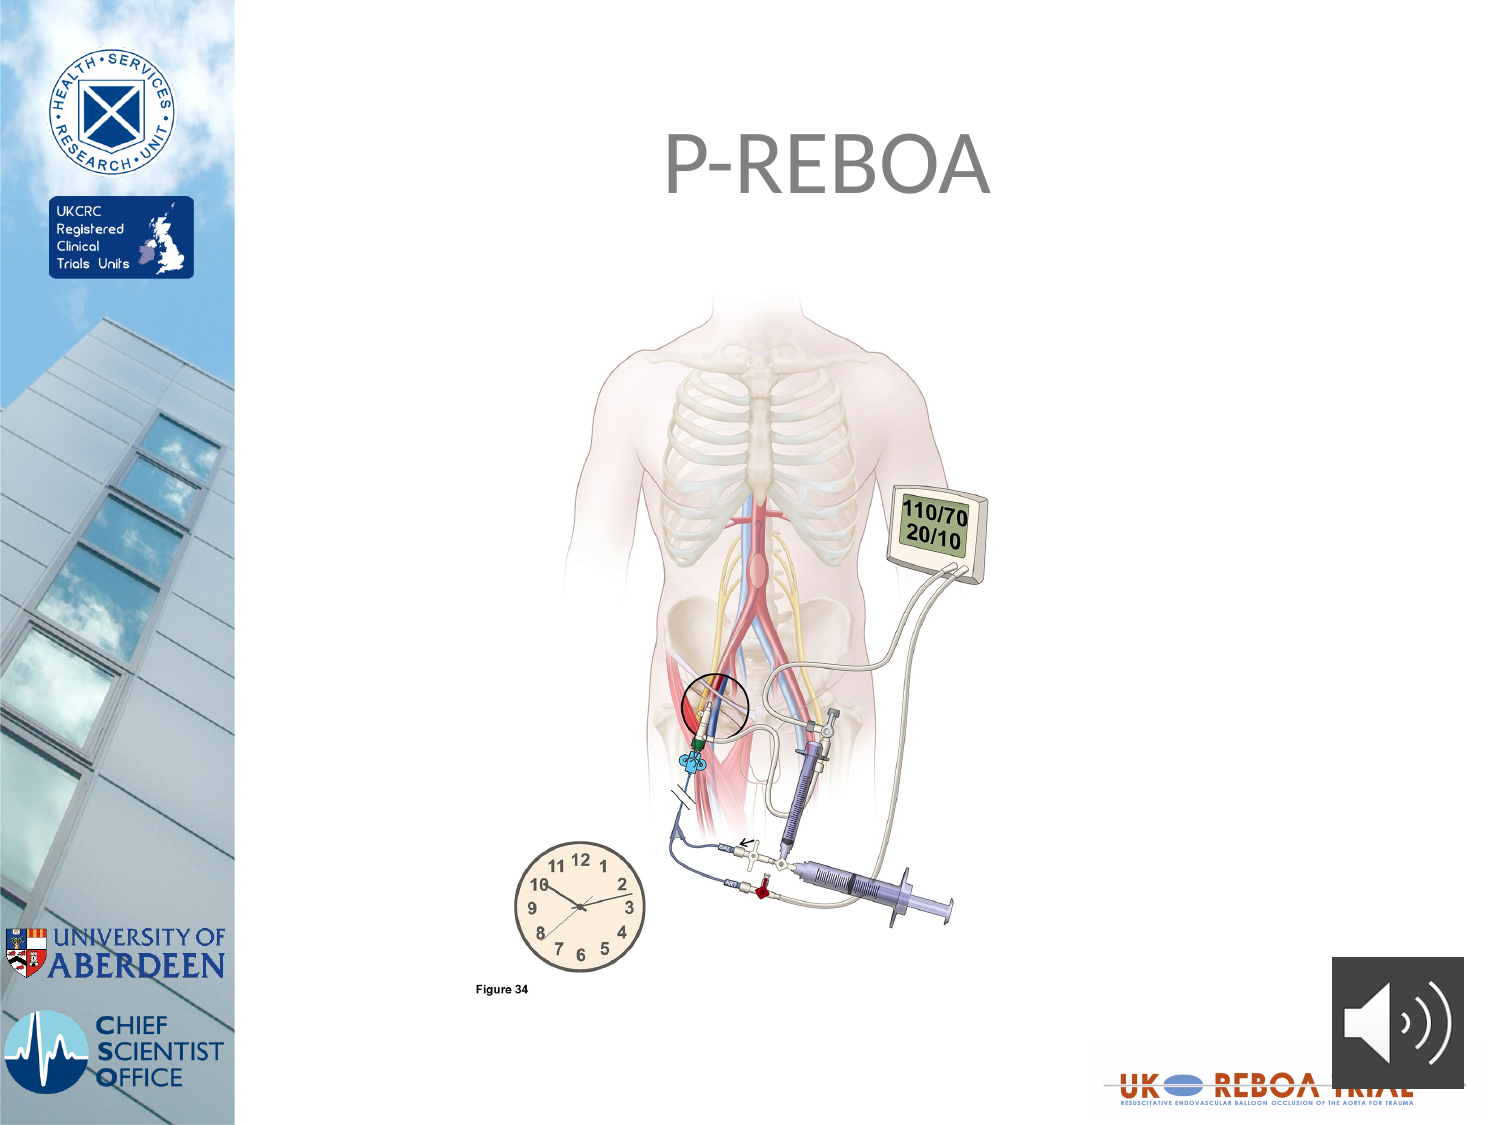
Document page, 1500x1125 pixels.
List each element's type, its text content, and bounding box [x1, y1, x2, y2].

picture [0, 0, 235, 1125]
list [74, 262, 1426, 1006]
picture [1089, 955, 1485, 1116]
title P-REBOA [256, 84, 1398, 230]
